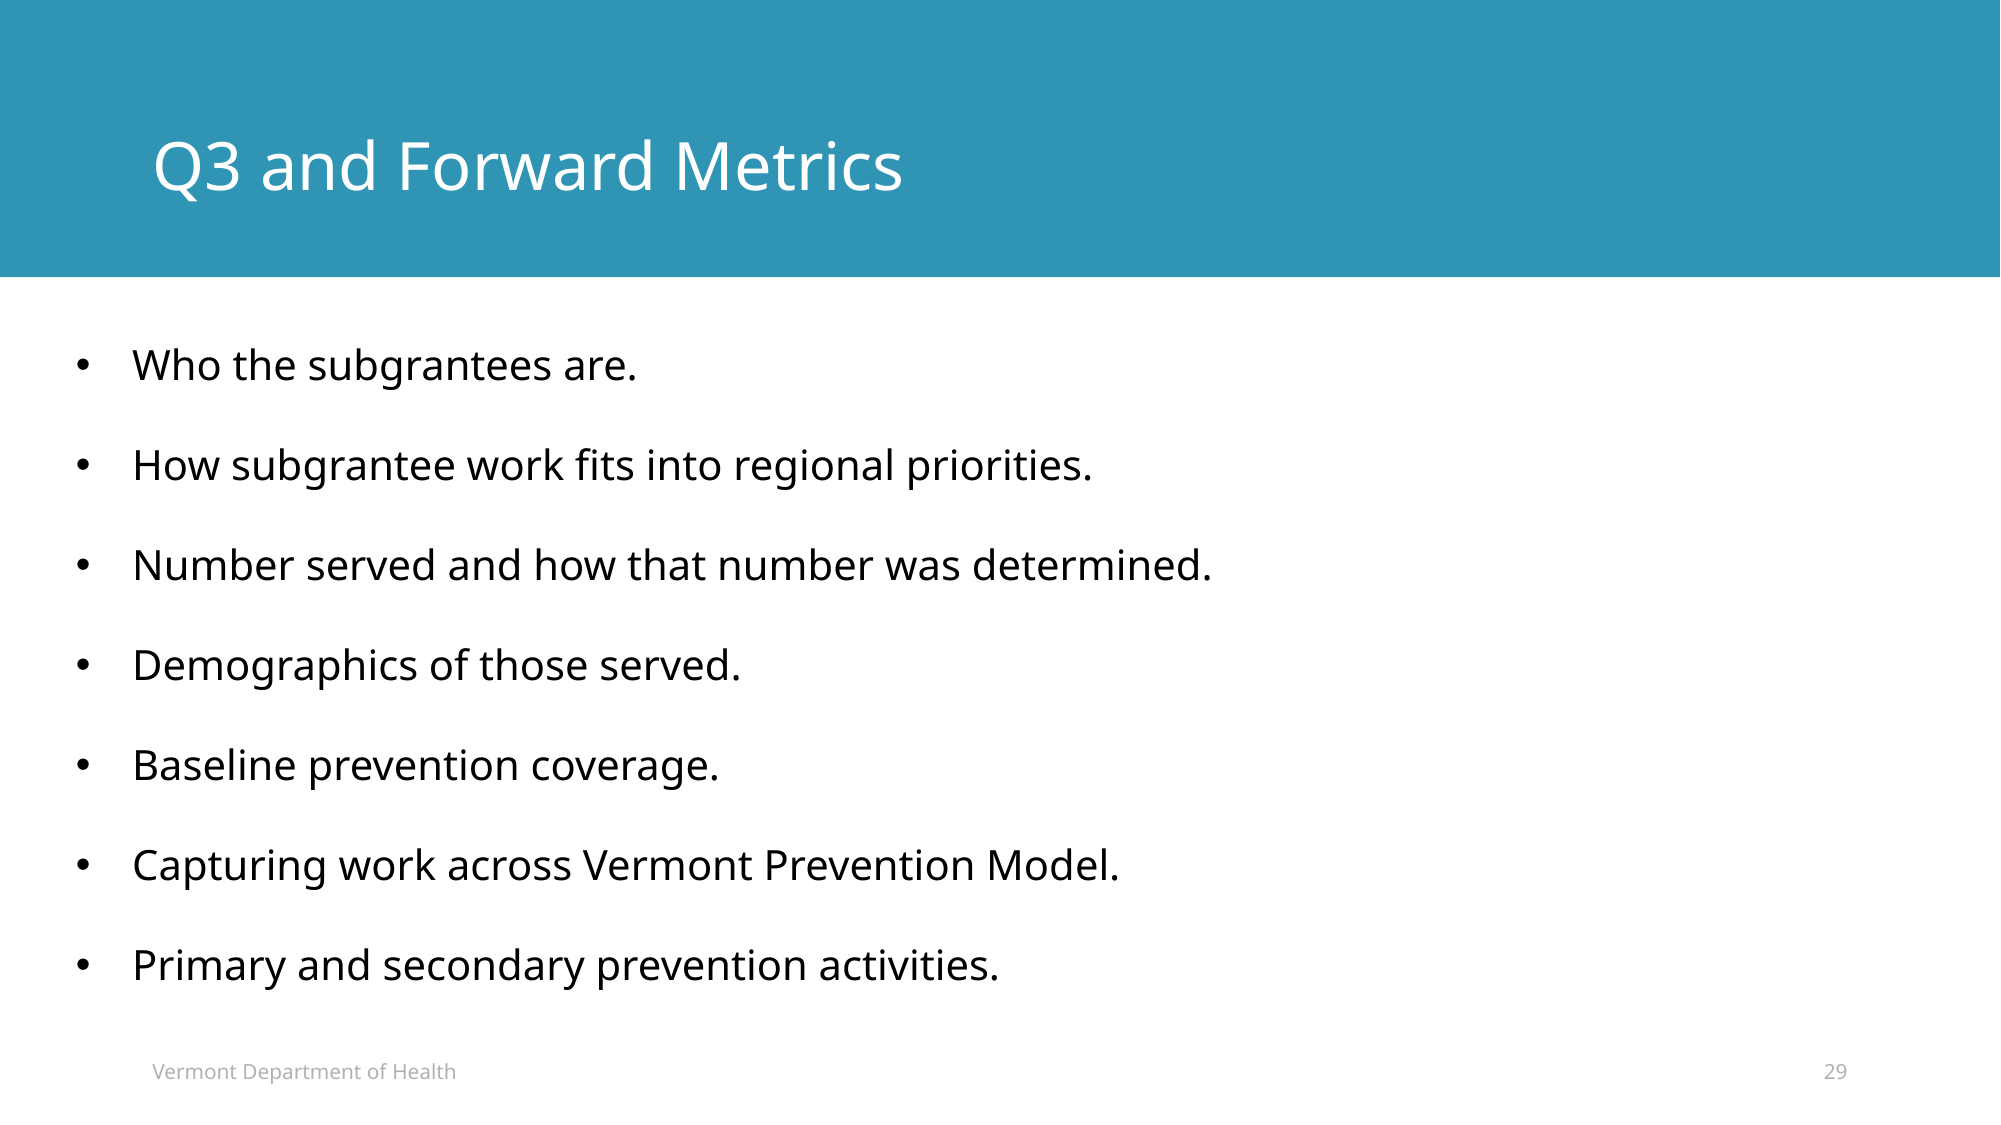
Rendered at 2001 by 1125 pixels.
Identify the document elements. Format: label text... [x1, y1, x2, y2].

title Q3 and Forward Metrics [137, 59, 1863, 278]
footer Vermont Department of Health [137, 1042, 813, 1103]
text_box Who the subgrantees are. How subgrantee work fits into regional priorities. Number served and how that number was determined. Demographics of those served. Baseline prevention coverage. Capturing work across Vermont Prevention Model. Primary and secondary prevention activities. [61, 331, 1818, 997]
slide_number 29 [1412, 1042, 1863, 1103]
